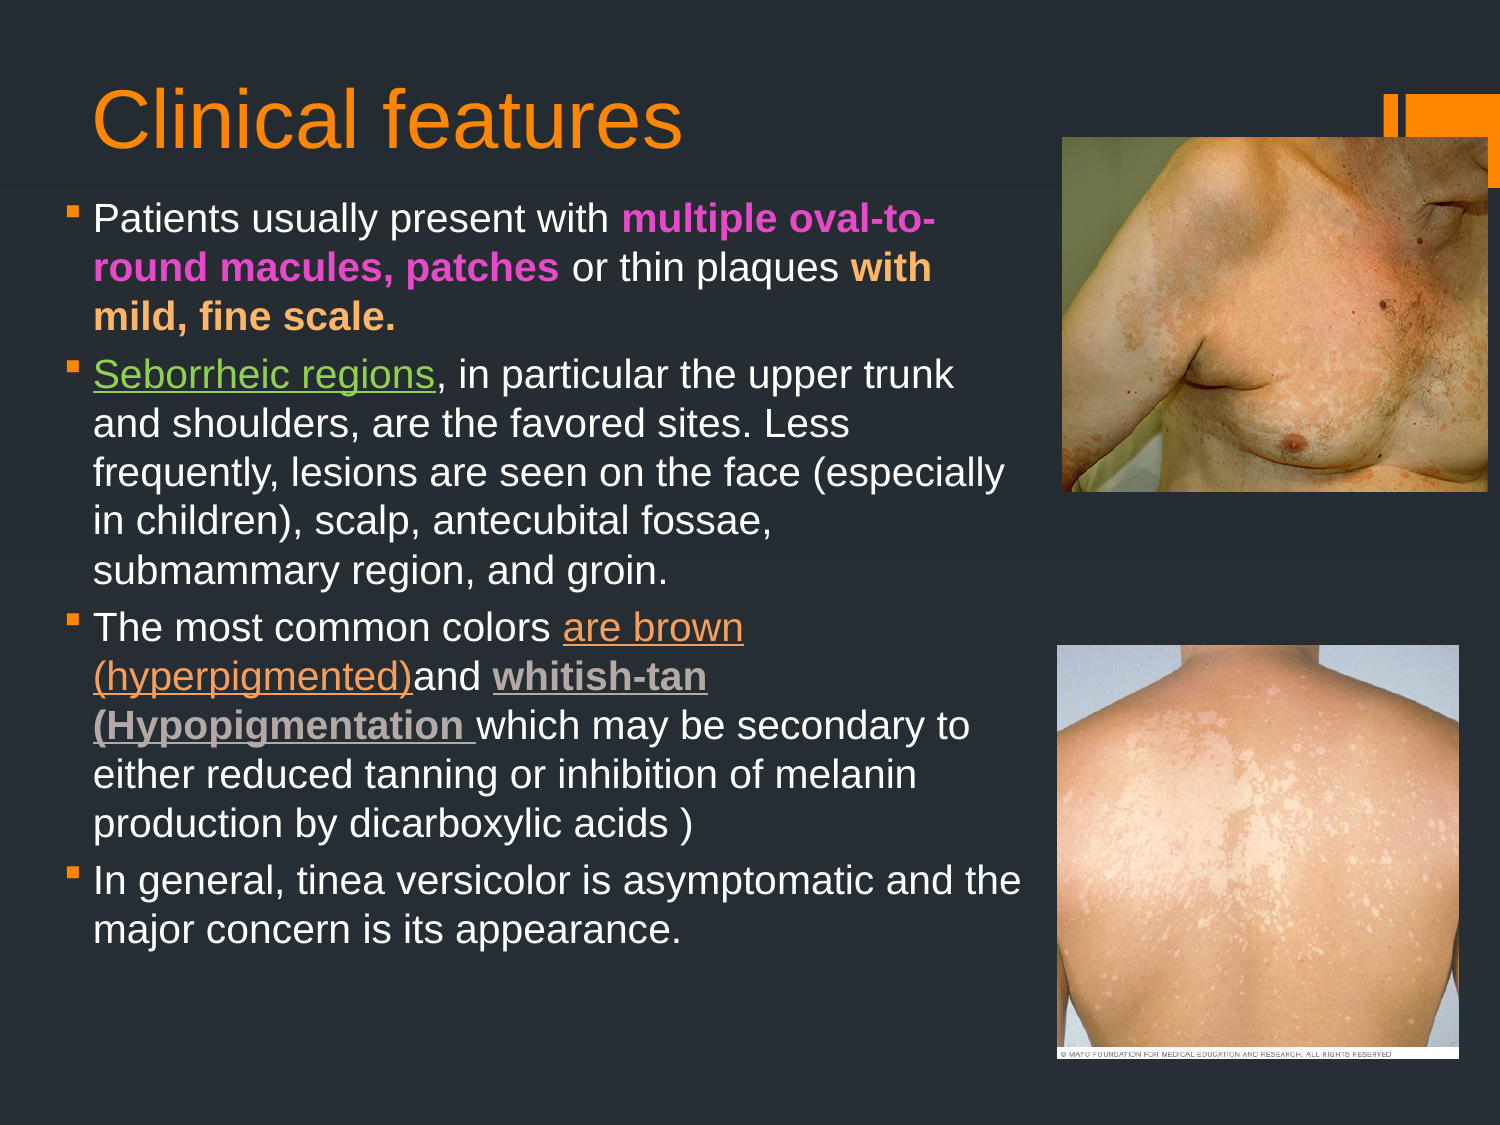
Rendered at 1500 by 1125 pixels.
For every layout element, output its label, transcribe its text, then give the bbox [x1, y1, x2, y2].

list Patients usually present with multiple oval-to-round macules, patches or thin plaques with mild, fine scale. Seborrheic regions, in particular the upper trunk and shoulders, are the favored sites. Less frequently, lesions are seen on the face (especially in children), scalp, antecubital fossae, submammary region, and groin. The most common colors are brown (hyperpigmented)and whitish-tan (Hypopigmentation which may be secondary to either reduced tanning or inhibition of melanin production by dicarboxylic acids ) In general, tinea versicolor is asymptomatic and the major concern is its appearance. [41, 184, 1046, 965]
picture [1061, 136, 1488, 493]
picture [1056, 644, 1460, 1060]
title Clinical features [76, 19, 1350, 173]
